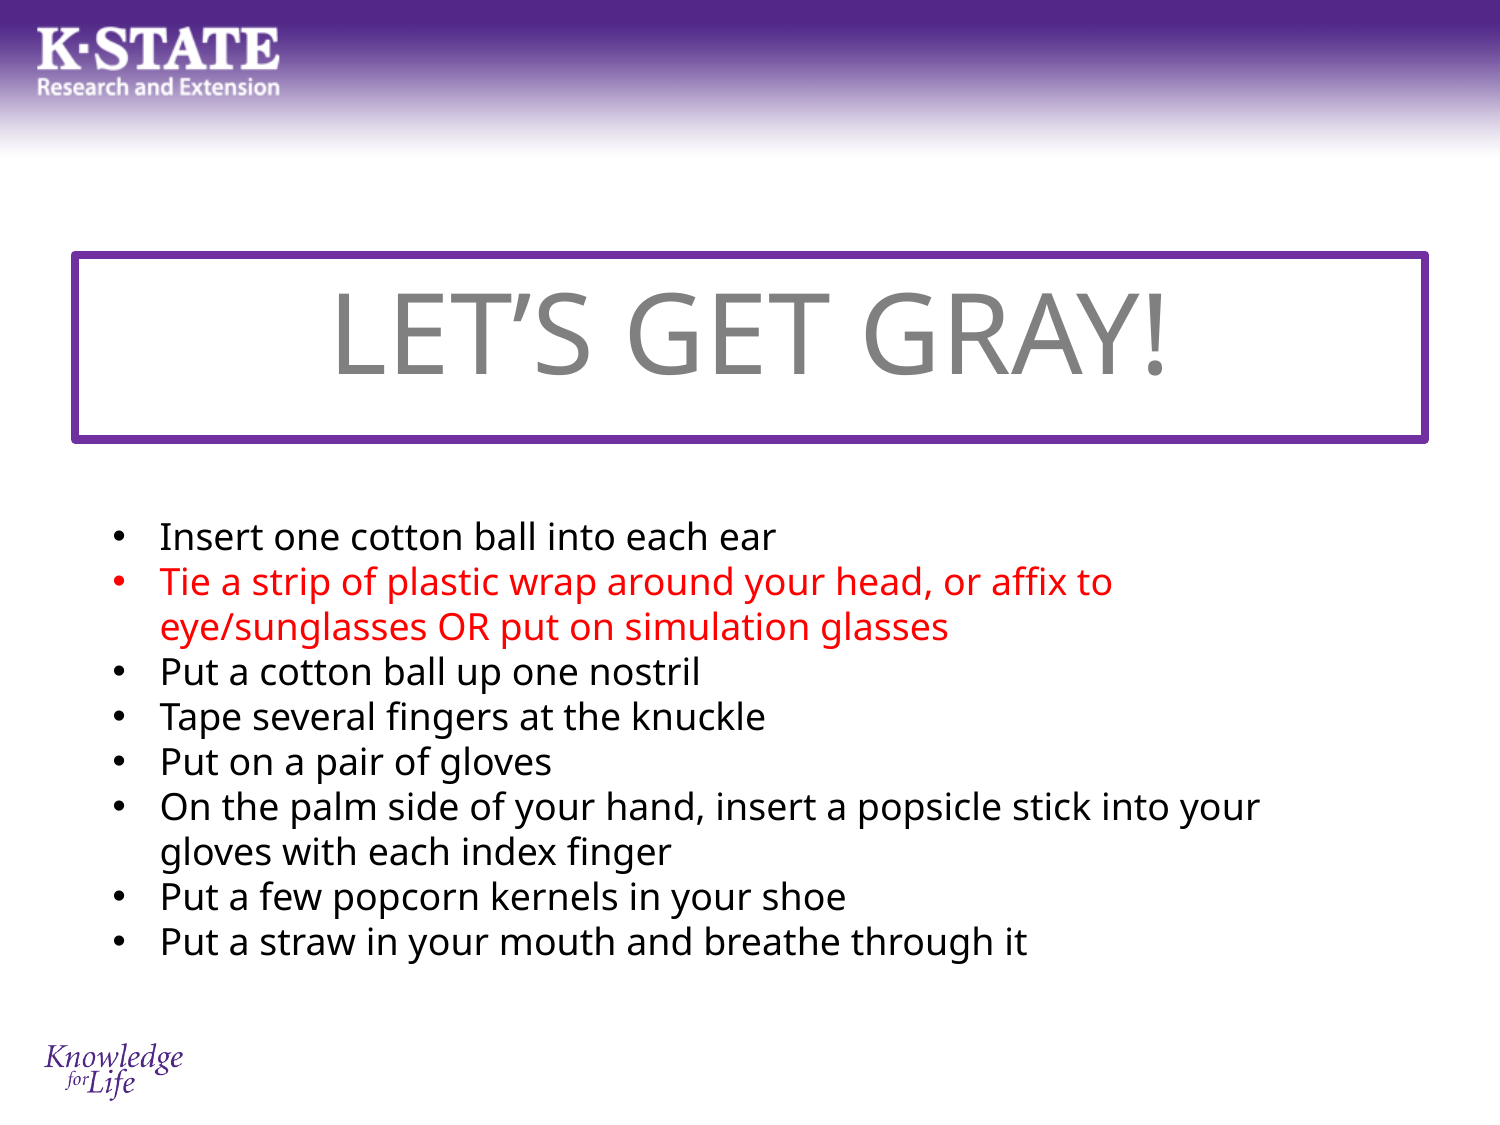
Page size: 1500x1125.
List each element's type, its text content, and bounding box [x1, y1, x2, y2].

list LET’S GET GRAY! [75, 254, 1425, 440]
text_box Insert one cotton ball into each ear Tie a strip of plastic wrap around your head, or affix to eye/sunglasses OR put on simulation glasses Put a cotton ball up one nostril Tape several fingers at the knuckle Put on a pair of gloves On the palm side of your hand, insert a popsicle stick into your gloves with each index finger Put a few popcorn kernels in your shoe Put a straw in your mouth and breathe through it [97, 505, 1372, 971]
picture [0, 0, 1500, 1125]
